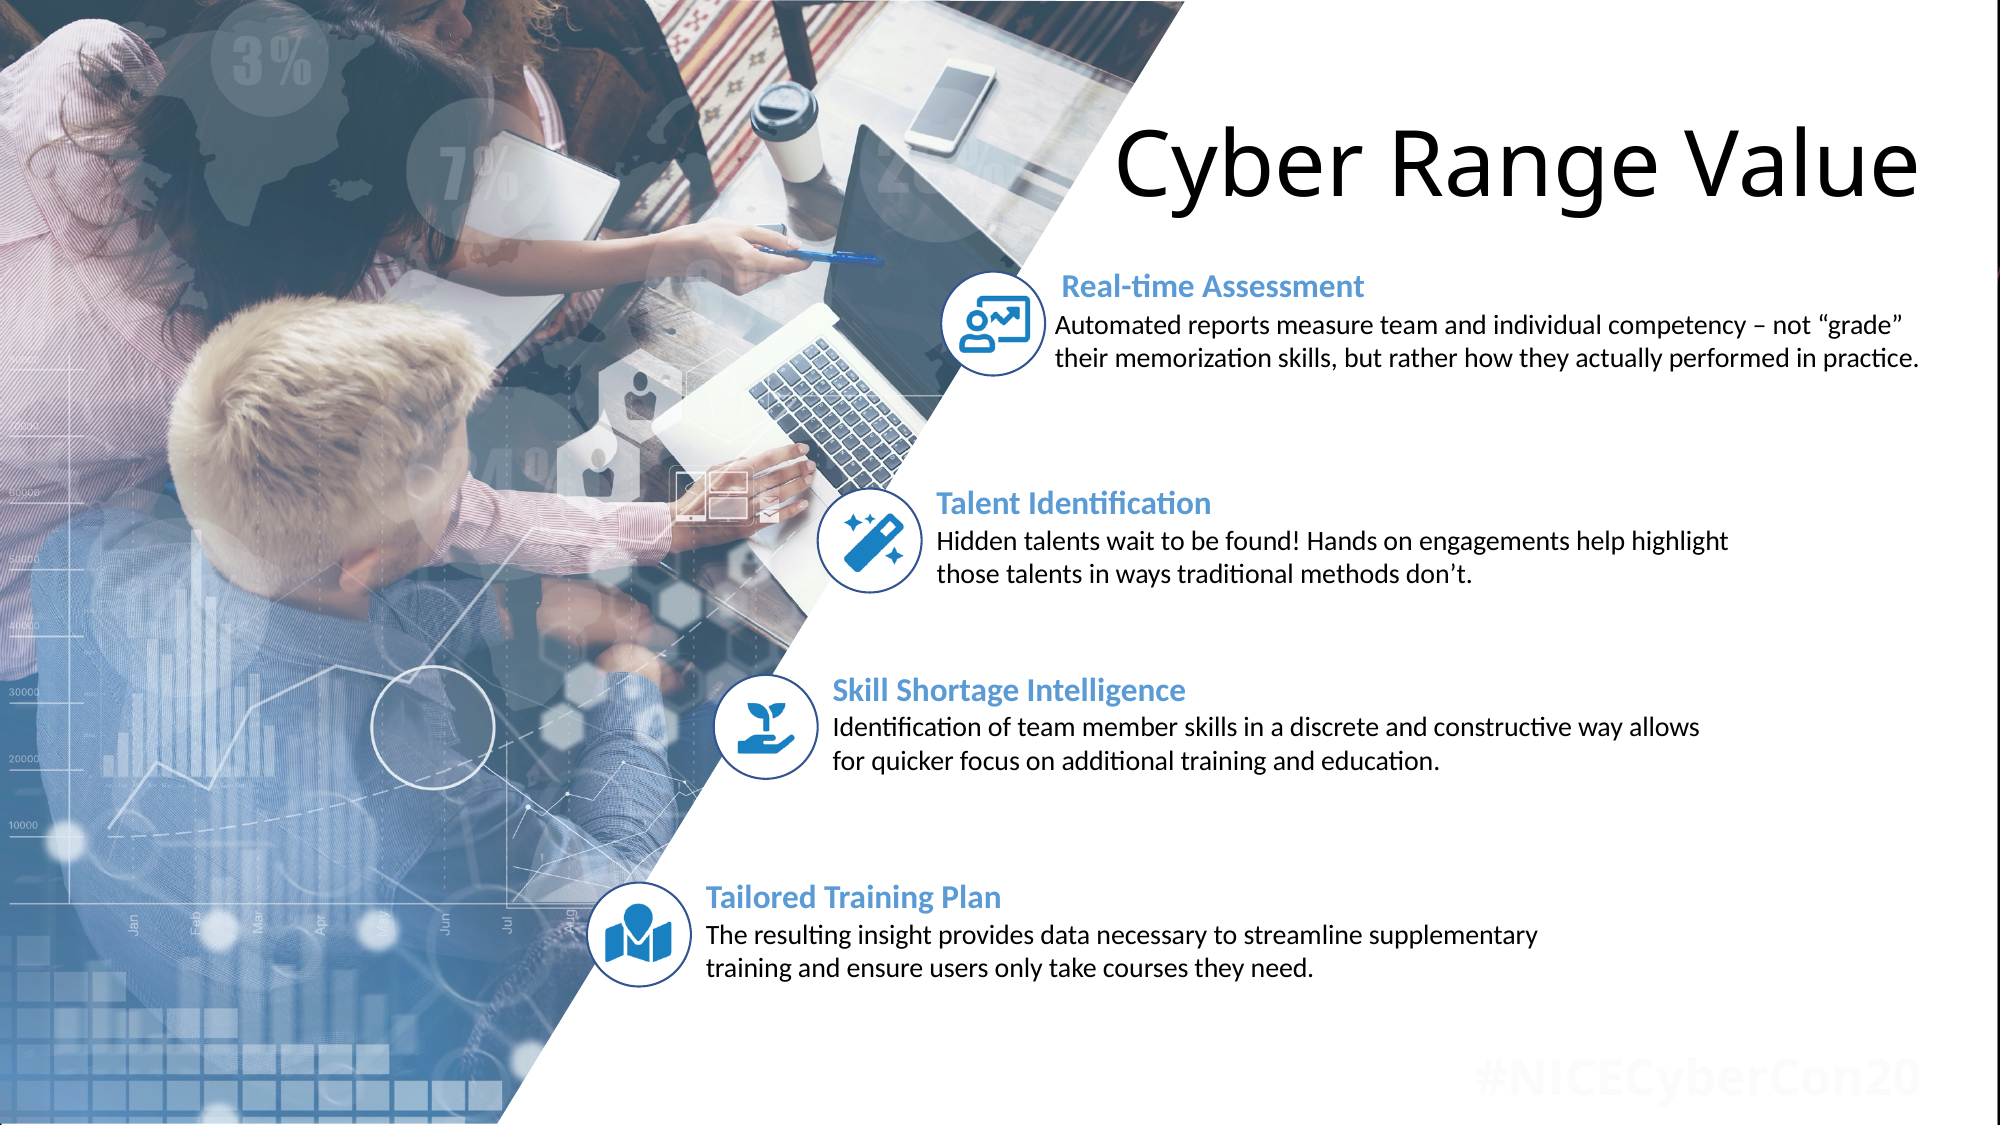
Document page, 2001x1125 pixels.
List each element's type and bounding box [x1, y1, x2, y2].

text_box [817, 474, 1781, 598]
text_box [941, 256, 1949, 416]
text_box [586, 868, 1602, 992]
text_box [713, 660, 1729, 784]
picture [0, 0, 2000, 1125]
